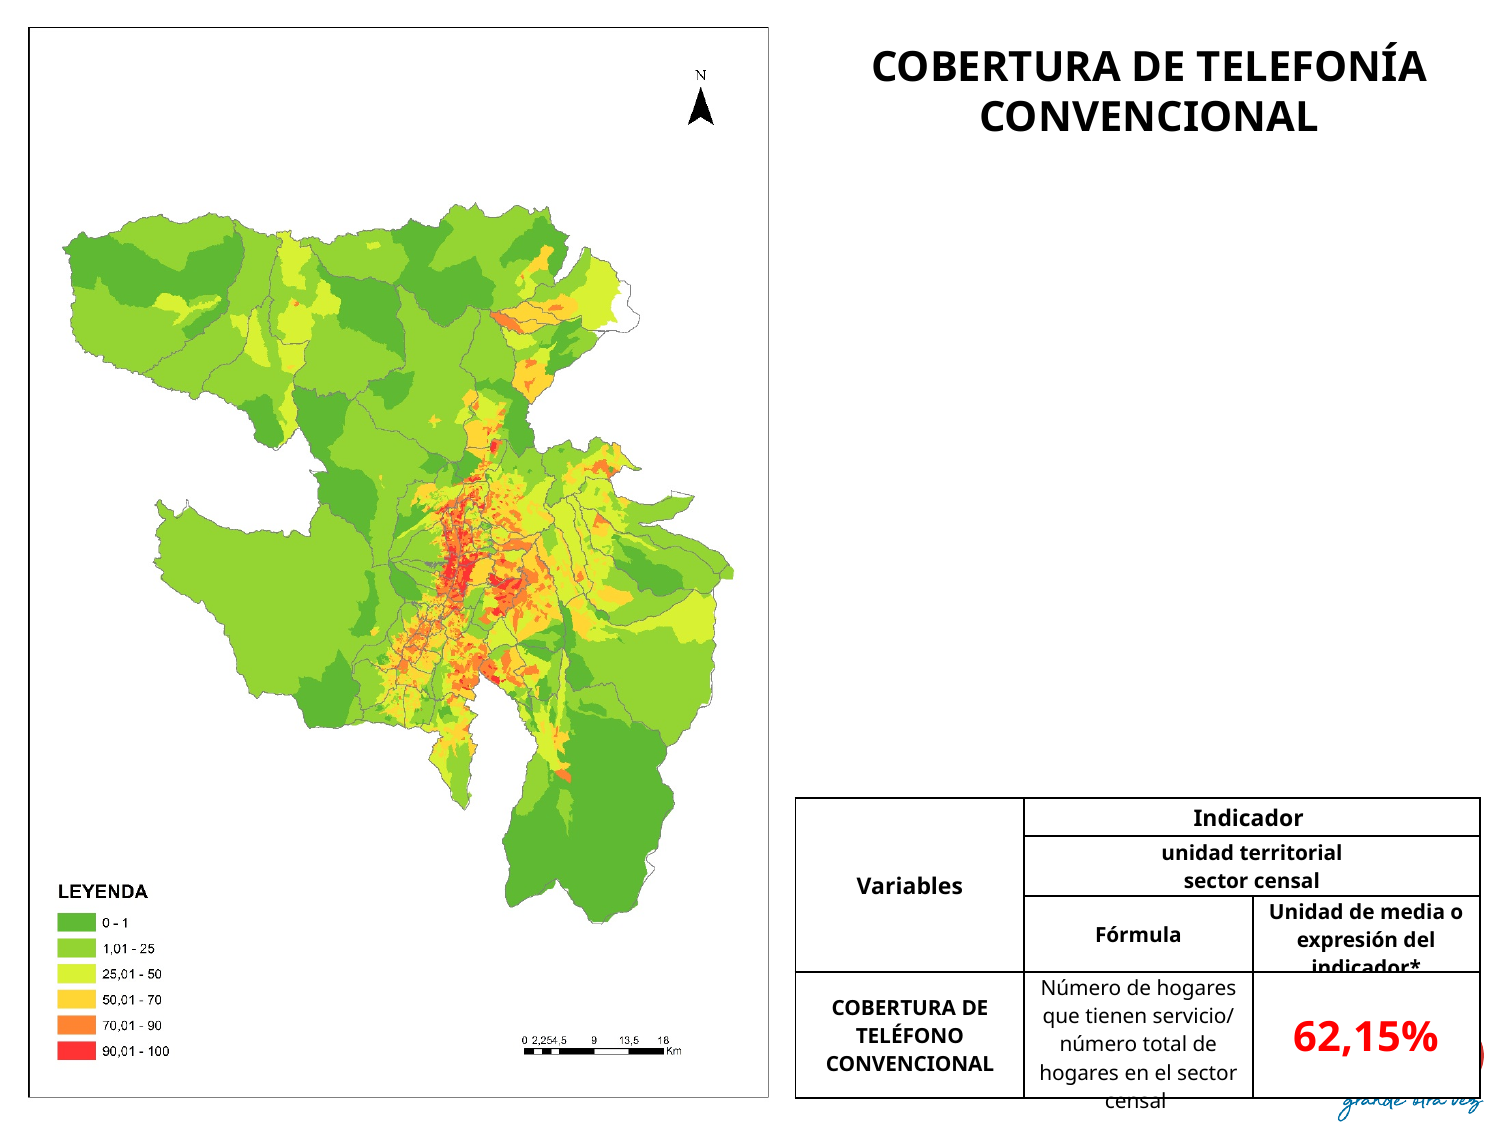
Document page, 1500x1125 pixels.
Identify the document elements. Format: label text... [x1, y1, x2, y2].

table_header Variables [799, 799, 1023, 971]
table_cell Fórmula [1025, 897, 1252, 971]
table_header Indicador [1025, 799, 1479, 835]
table_cell 62,15% [1254, 973, 1479, 1097]
picture [1340, 1109, 1348, 1119]
table_cell Número de hogares que tienen servicio/ número total de hogares en el sector censal [1025, 973, 1252, 1097]
picture [1236, 994, 1488, 1125]
table_cell unidad territorial sector censal [1025, 837, 1479, 895]
text_box COBERTURA DE TELEFONÍA CONVENCIONAL [828, 32, 1470, 147]
picture [0, 0, 796, 1125]
table_cell Unidad de media o expresión del indicador* [1254, 897, 1479, 971]
table_cell COBERTURA DE TELÉFONO CONVENCIONAL [799, 973, 1023, 1097]
